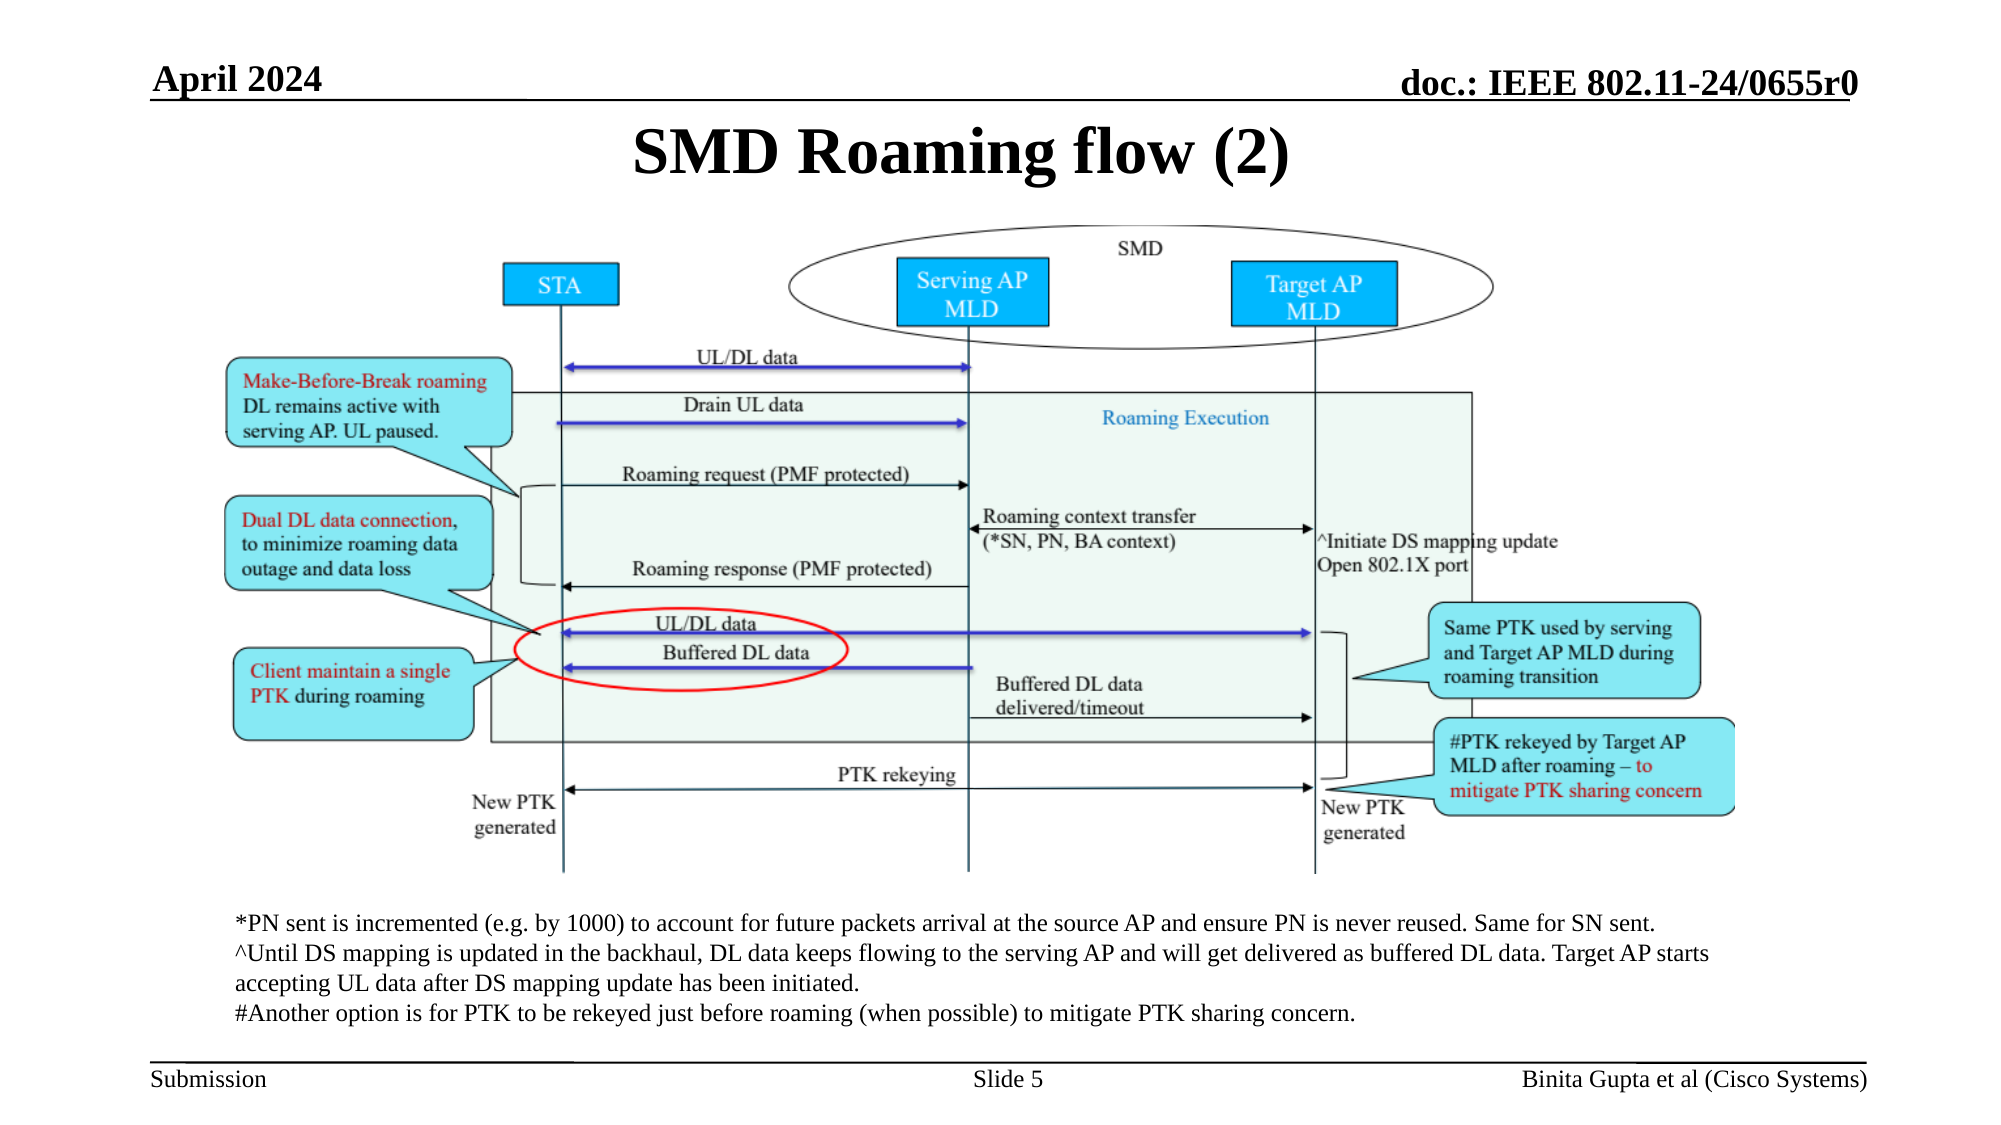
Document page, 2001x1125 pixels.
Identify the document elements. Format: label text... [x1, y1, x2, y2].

text_box SMD Roaming flow (2) [112, 99, 1813, 274]
slide_number Slide 5 [950, 1061, 1067, 1123]
footer Binita Gupta et al (Cisco Systems) [1171, 1061, 1869, 1093]
text_box *PN sent is incremented (e.g. by 1000) to account for future packets arrival at the source AP and ensure PN is never reused. Same for SN sent. ^Until DS mapping is updated in the backhaul, DL data keeps flowing to the serving AP and will get delivered as buffered DL data. Target AP starts accepting UL data after DS mapping update has been initiated. #Another option is for PTK to be rekeyed just before roaming (when possible) to mitigate PTK sharing concern. [220, 899, 1757, 1035]
picture [224, 224, 1736, 874]
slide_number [152, 54, 563, 99]
